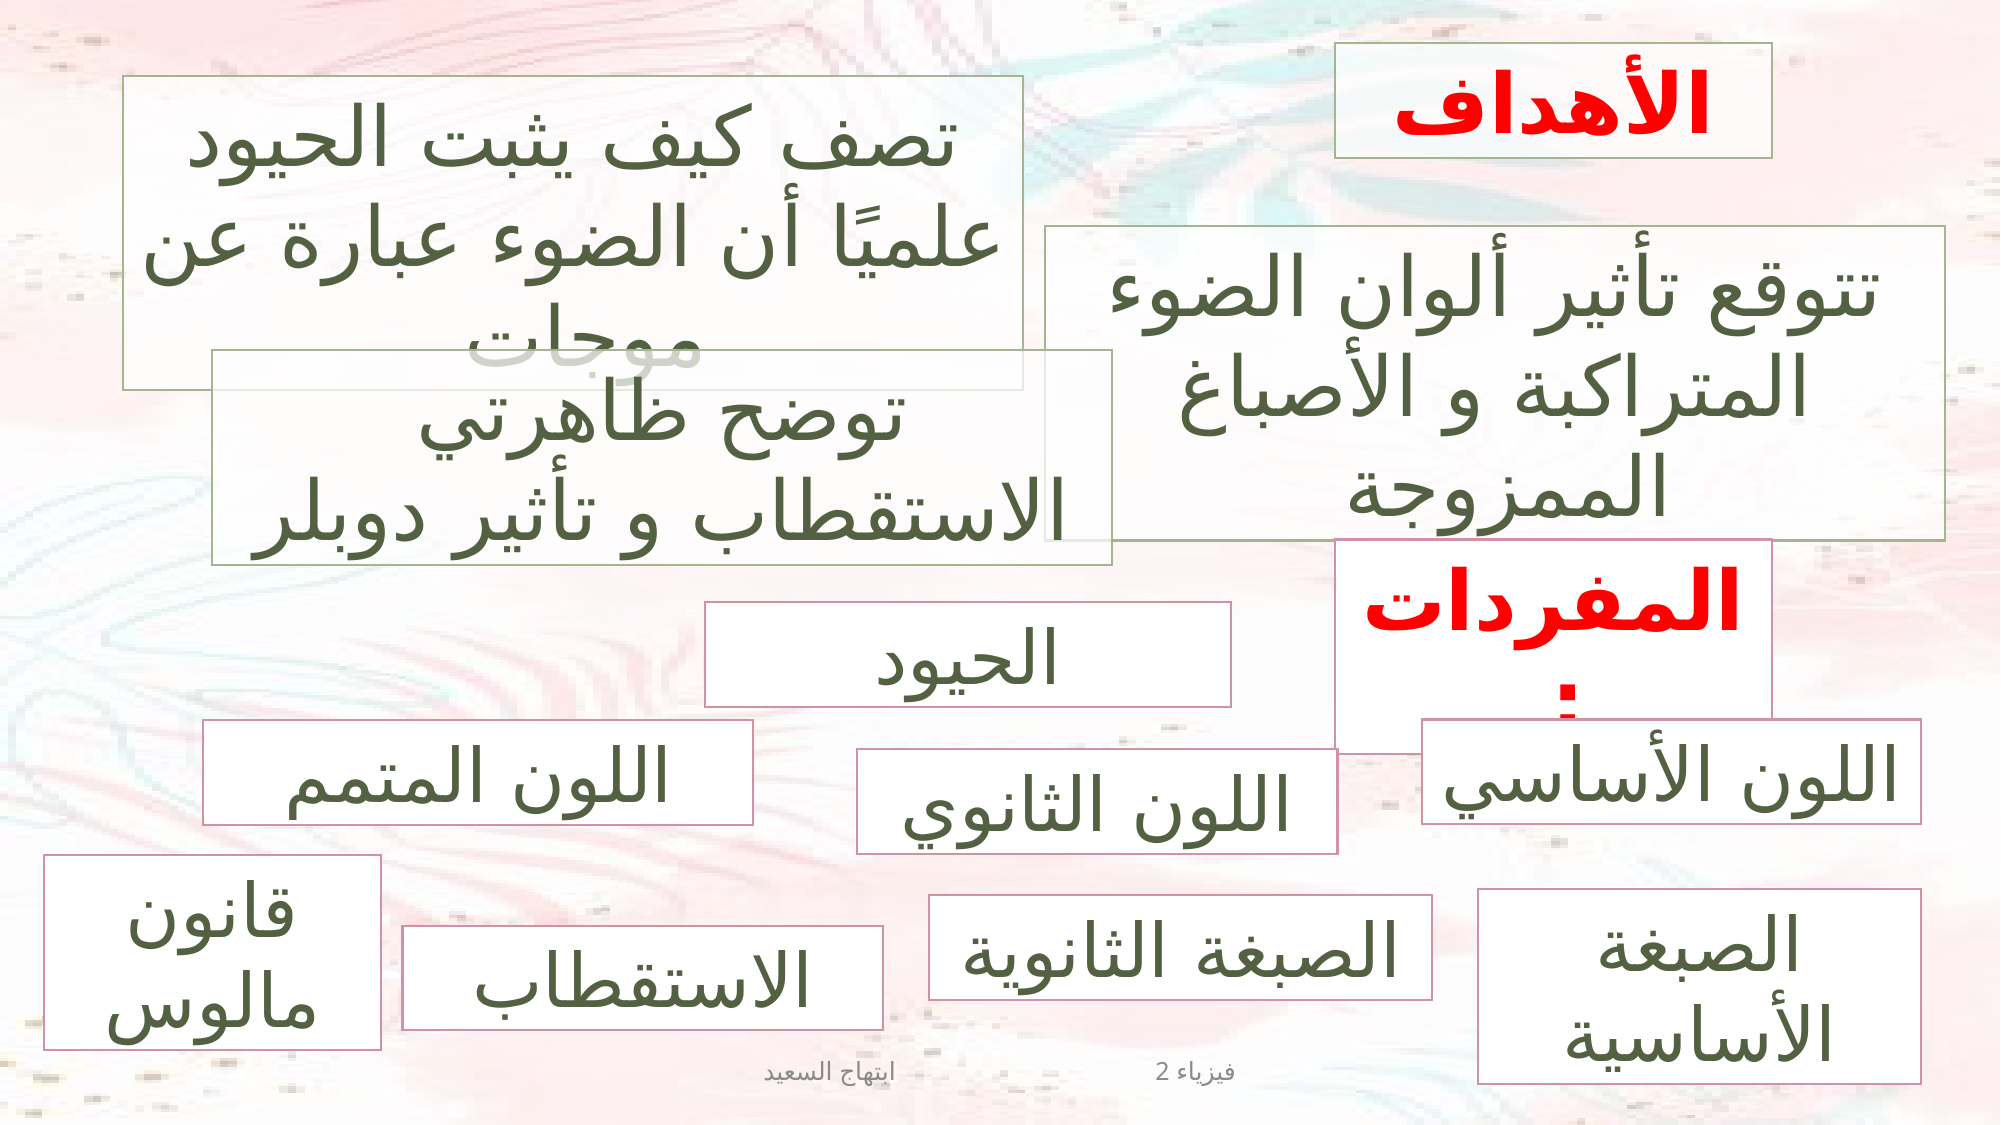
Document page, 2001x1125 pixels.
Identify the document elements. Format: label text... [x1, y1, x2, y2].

text_box اللون المتمم [202, 719, 754, 826]
text_box توضح ظاهرتي الاستقطاب و تأثير دوبلر [211, 349, 1113, 566]
text_box اللون الأساسي [1421, 718, 1922, 825]
text_box الاستقطاب [401, 925, 884, 1031]
text_box الحيود [704, 601, 1232, 708]
text_box المفردات: [1334, 538, 1773, 755]
footer فيزياء 2 ابتهاج السعيد [662, 1042, 1338, 1103]
text_box تتوقع تأثير ألوان الضوء المتراكبة و الأصباغ الممزوجة [1044, 225, 1946, 542]
text_box قانون مالوس [43, 854, 382, 1051]
text_box الأهداف [1334, 42, 1773, 159]
text_box تصف كيف يثبت الحيود علميًا أن الضوء عبارة عن موجات [122, 75, 1024, 391]
text_box اللون الثانوي [856, 748, 1339, 855]
text_box الصبغة الثانوية [928, 894, 1433, 1001]
text_box الصبغة الأساسية [1477, 888, 1922, 1085]
